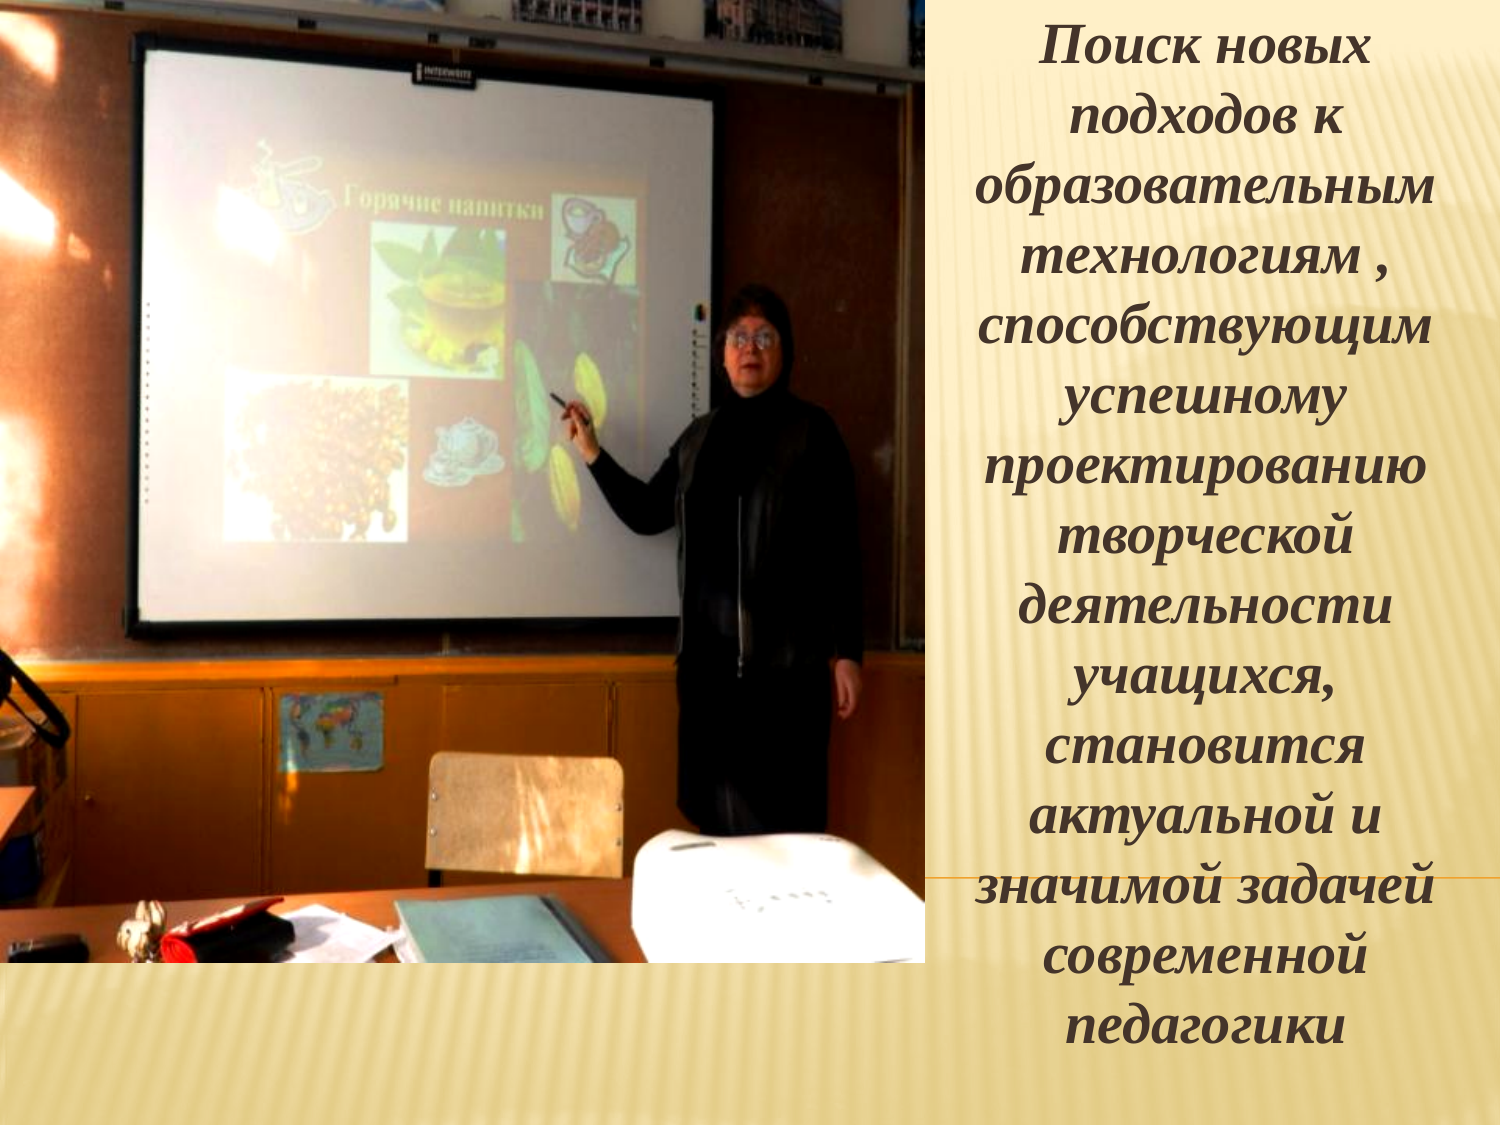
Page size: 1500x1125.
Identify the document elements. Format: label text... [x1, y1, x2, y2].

picture [0, 0, 926, 963]
subtitle Поиск новых подходов к образовательным технологиям , способствующим успешному проектированию творческой деятельности учащихся, становится актуальной и значимой задачей современной педагогики [912, 487, 1500, 1063]
